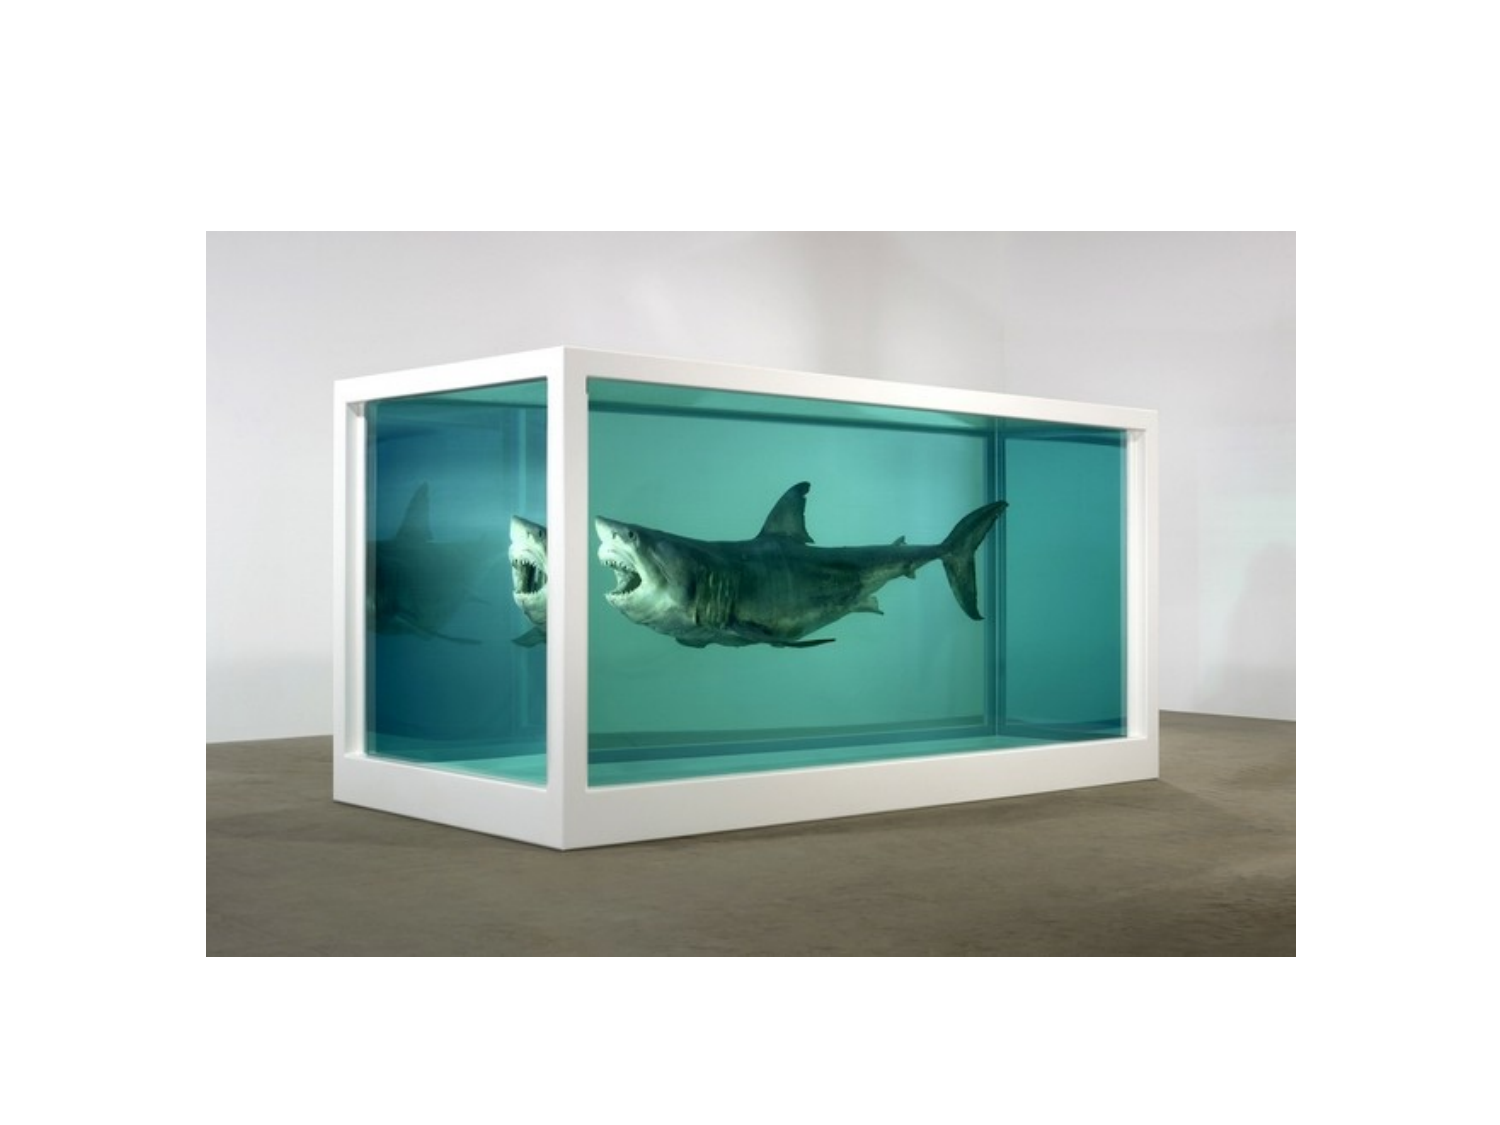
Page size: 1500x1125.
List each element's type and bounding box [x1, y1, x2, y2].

picture [206, 231, 1297, 958]
